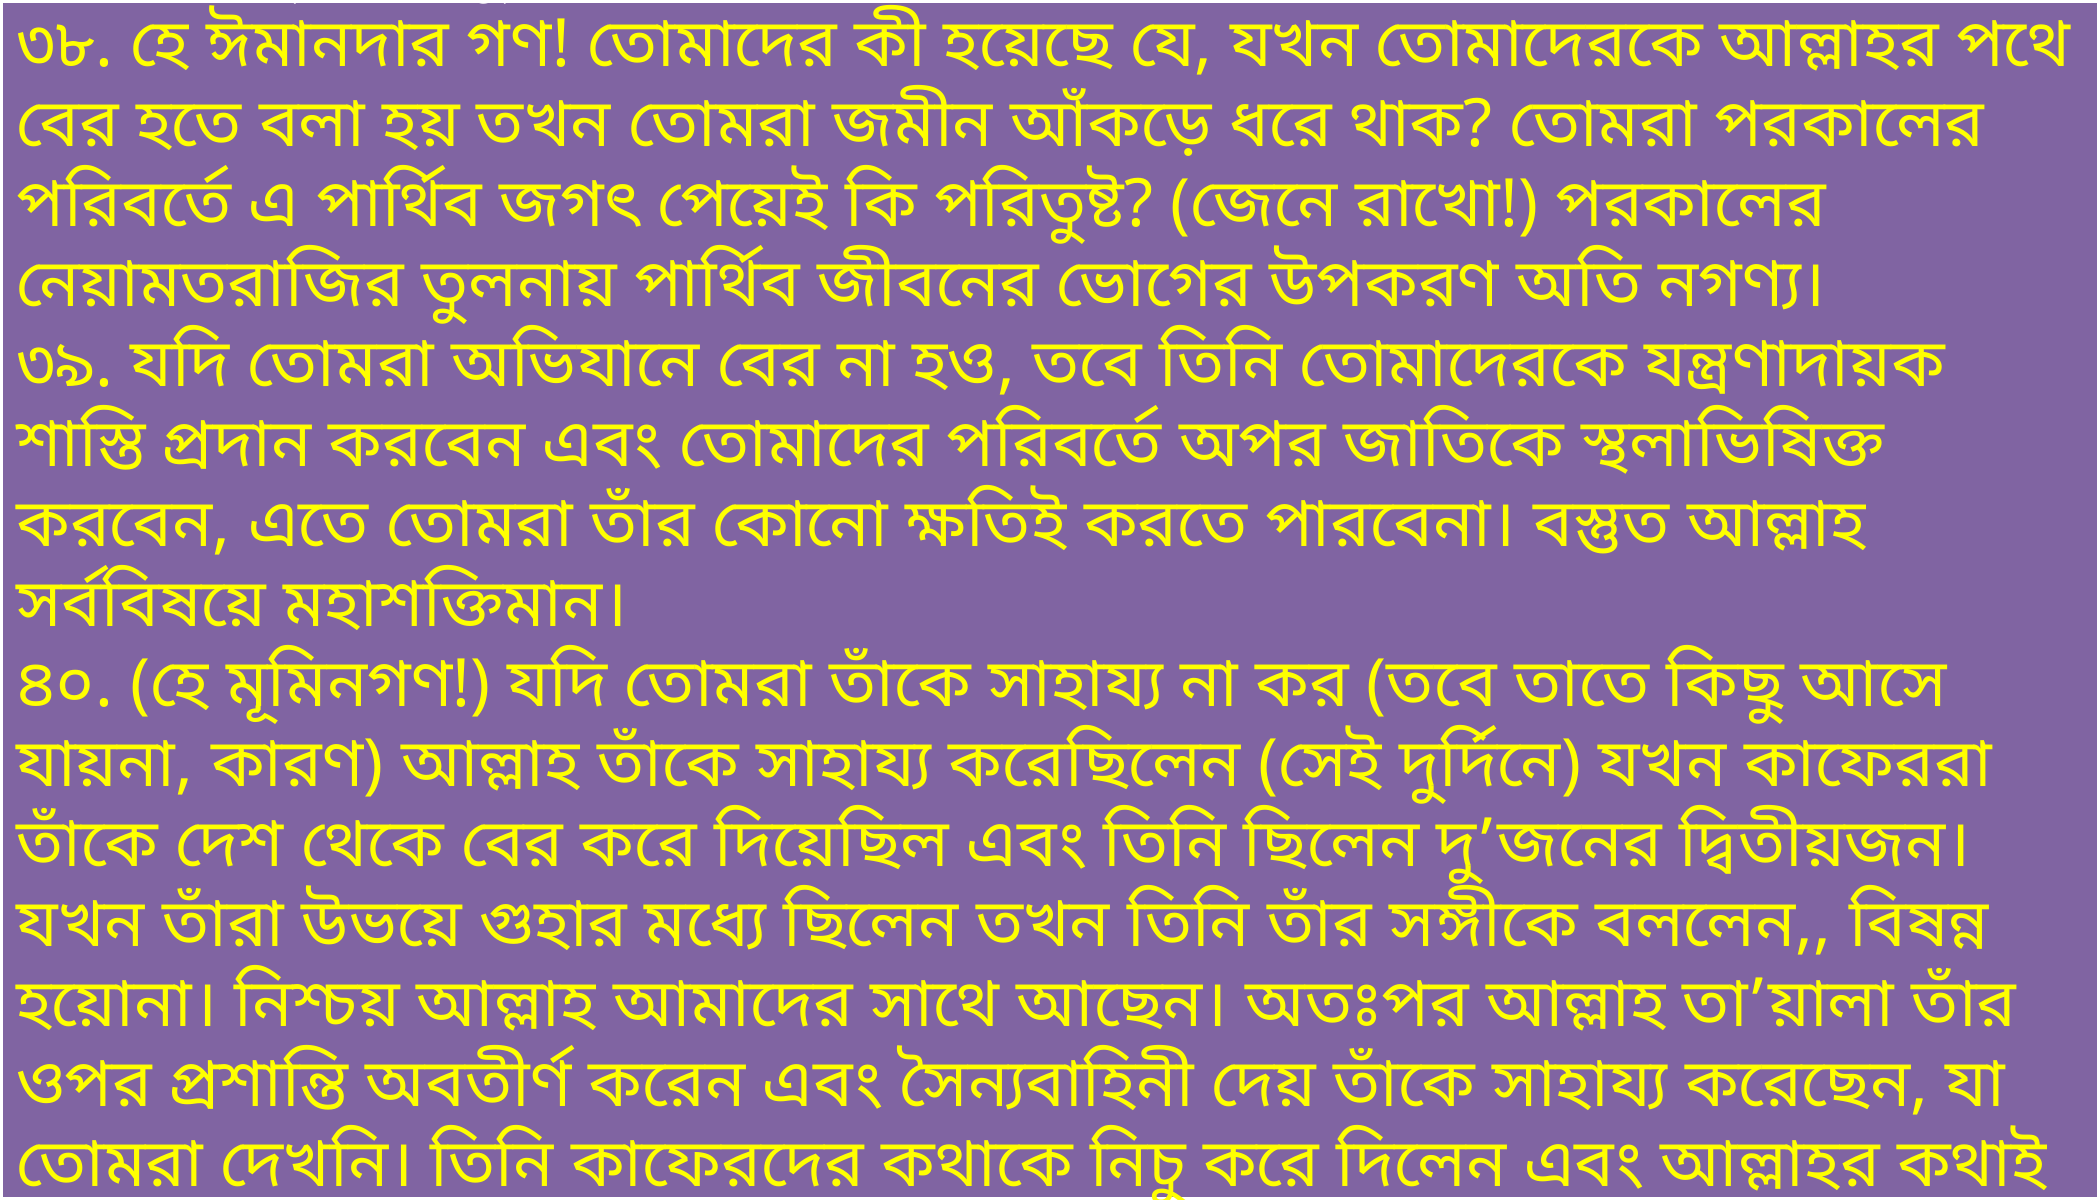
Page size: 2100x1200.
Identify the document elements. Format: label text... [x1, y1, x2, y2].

text_box আয়াতসমূহের অনুবাদ ৩৮. হে ঈমানদার গণ! তোমাদের কী হয়েছে যে, যখন তোমাদেরকে আল্লাহর পথে বের হতে বলা হয় তখন তোমরা জমীন আঁকড়ে ধরে থাক? তোমরা পরকালের পরিবর্তে এ পার্থিব জগৎ পেয়েই কি পরিতুষ্ট? (জেনে রাখো!) পরকালের নেয়ামতরাজির তুলনায় পার্থিব জীবনের ভোগের উপকরণ অতি নগণ্য। ৩৯. যদি তোমরা অভিযানে বের না হও, তবে তিনি তোমাদেরকে যন্ত্রণাদায়ক শাস্তি প্রদান করবেন এবং তোমাদের পরিবর্তে অপর জাতিকে স্থলাভিষিক্ত করবেন, এতে তোমরা তাঁর কোনো ক্ষতিই করতে পারবেনা। বস্তুত আল্লাহ সর্ববিষয়ে মহাশক্তিমান। ৪০. (হে মূমিনগণ!) যদি তোমরা তাঁকে সাহায্য না কর (তবে তাতে কিছু আসে যায়না, কারণ) আল্লাহ তাঁকে সাহায্য করেছিলেন (সেই দুর্দিনে) যখন কাফেররা তাঁকে দেশ থেকে বের করে দিয়েছিল এবং তিনি ছিলেন দু’জনের দ্বিতীয়জন। যখন তাঁরা উভয়ে গুহার মধ্যে ছিলেন তখন তিনি তাঁর সঙ্গীকে বললেন,, বিষন্ন হয়োনা। নিশ্চয় আল্লাহ আমাদের সাথে আছেন। অতঃপর আল্লাহ তা’য়ালা তাঁর ওপর প্রশান্তি অবতীর্ণ করেন এবং সৈন্যবাহিনী দেয় তাঁকে সাহায্য করেছেন, যা তোমরা দেখনি। তিনি কাফেরদের কথাকে নিচু করে দিলেন এবং আল্লাহর কথাই সমুন্নত। আর আল্লাহ মহাপরাক্রমশালী প্রজ্ঞাময়। [0, 0, 2100, 1200]
